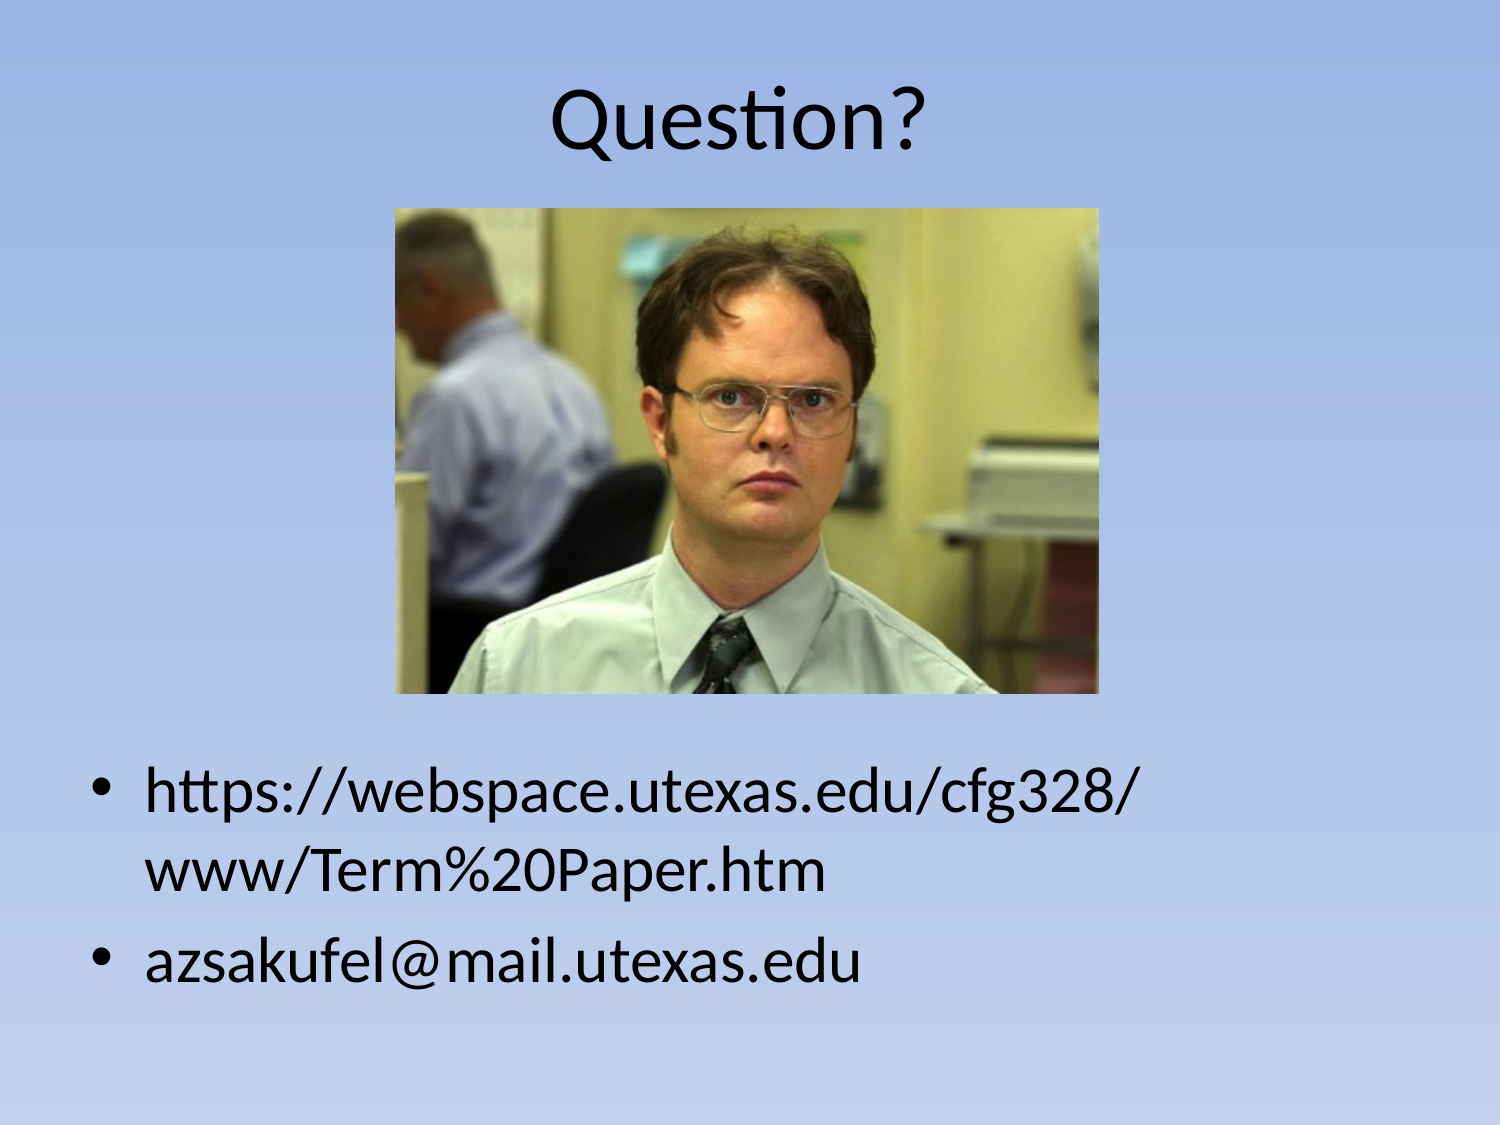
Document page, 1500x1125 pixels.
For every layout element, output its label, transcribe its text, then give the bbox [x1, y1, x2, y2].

title Question? [64, 19, 1415, 207]
list https://webspace.utexas.edu/cfg328/www/Term%20Paper.htm azsakufel@mail.utexas.edu [75, 739, 1258, 1005]
picture [395, 207, 1099, 695]
